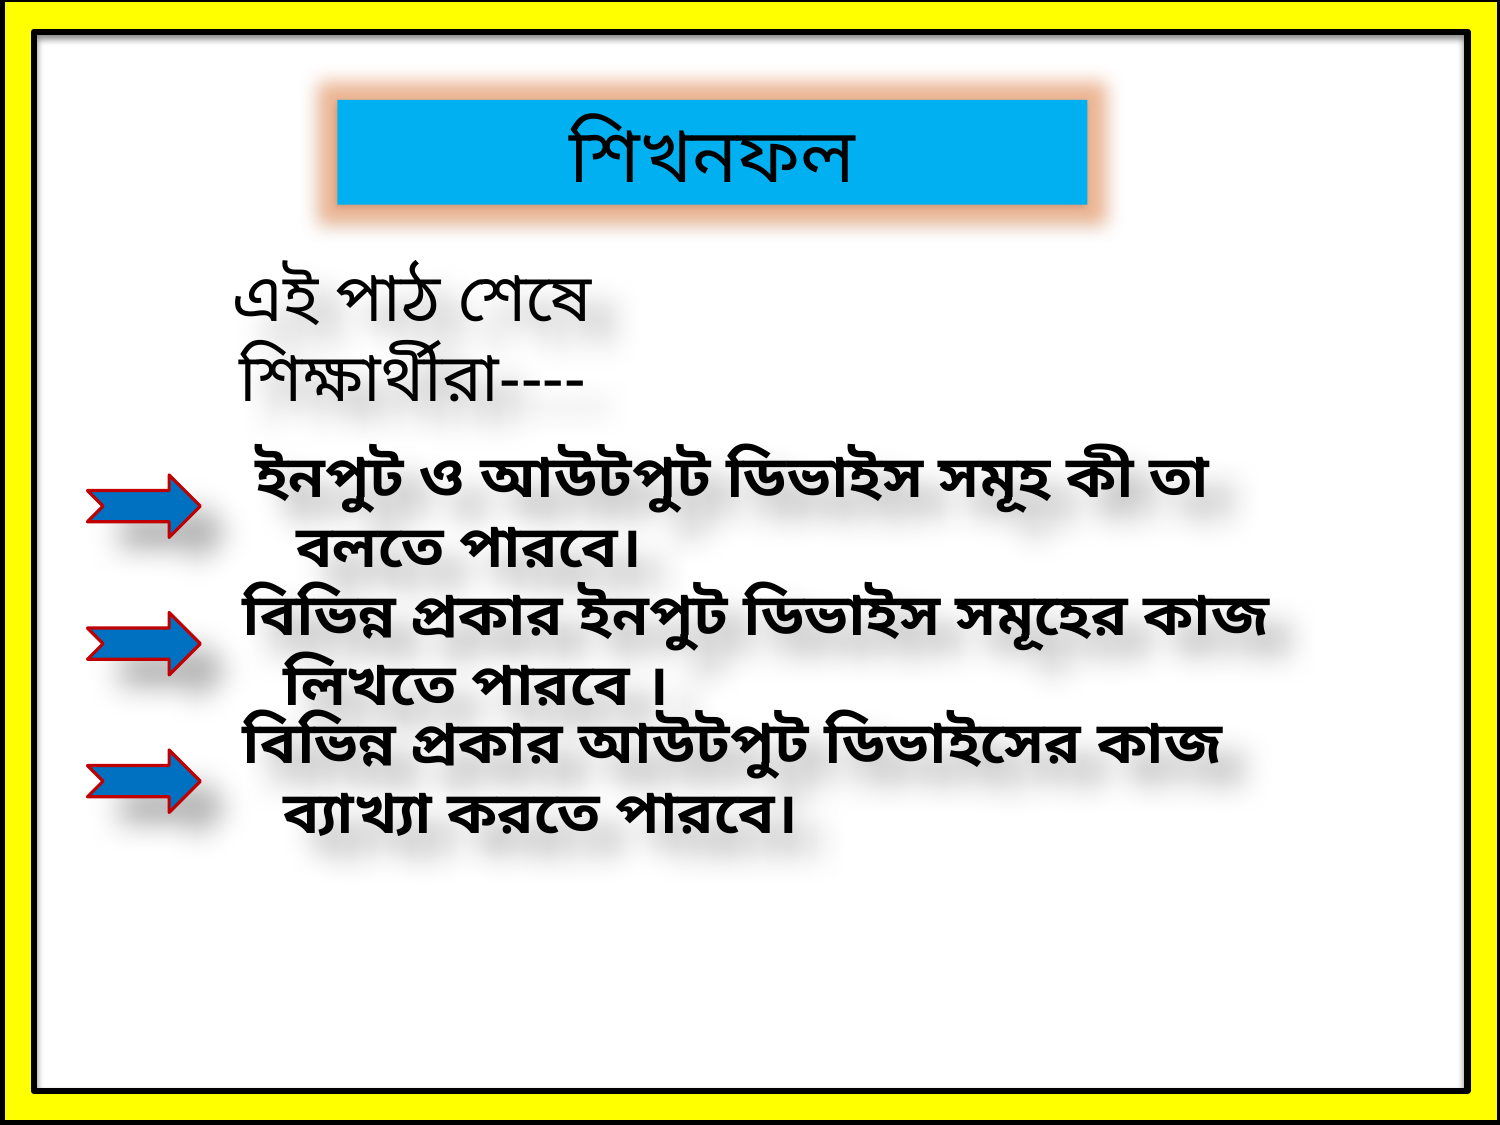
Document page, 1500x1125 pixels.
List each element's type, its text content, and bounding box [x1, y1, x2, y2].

text_box [86, 748, 202, 814]
text_box বিভিন্ন প্রকার ইনপুট ডিভাইস সমূহের কাজ লিখতে পারবে । [211, 598, 1439, 695]
text_box শিখনফল [337, 99, 1088, 205]
text_box বিভিন্ন প্রকার আউটপুট ডিভাইসের কাজ ব্যাখ্যা করতে পারবে। [211, 723, 1396, 827]
text_box ইনপুট ও আউটপুট ডিভাইস সমূহ কী তা বলতে পারবে। [223, 461, 1258, 558]
text_box [86, 473, 202, 539]
text_box [86, 611, 202, 677]
text_box এই পাঠ শেষে শিক্ষার্থীরা---- [61, 286, 764, 383]
text_box [1, 0, 1500, 1124]
